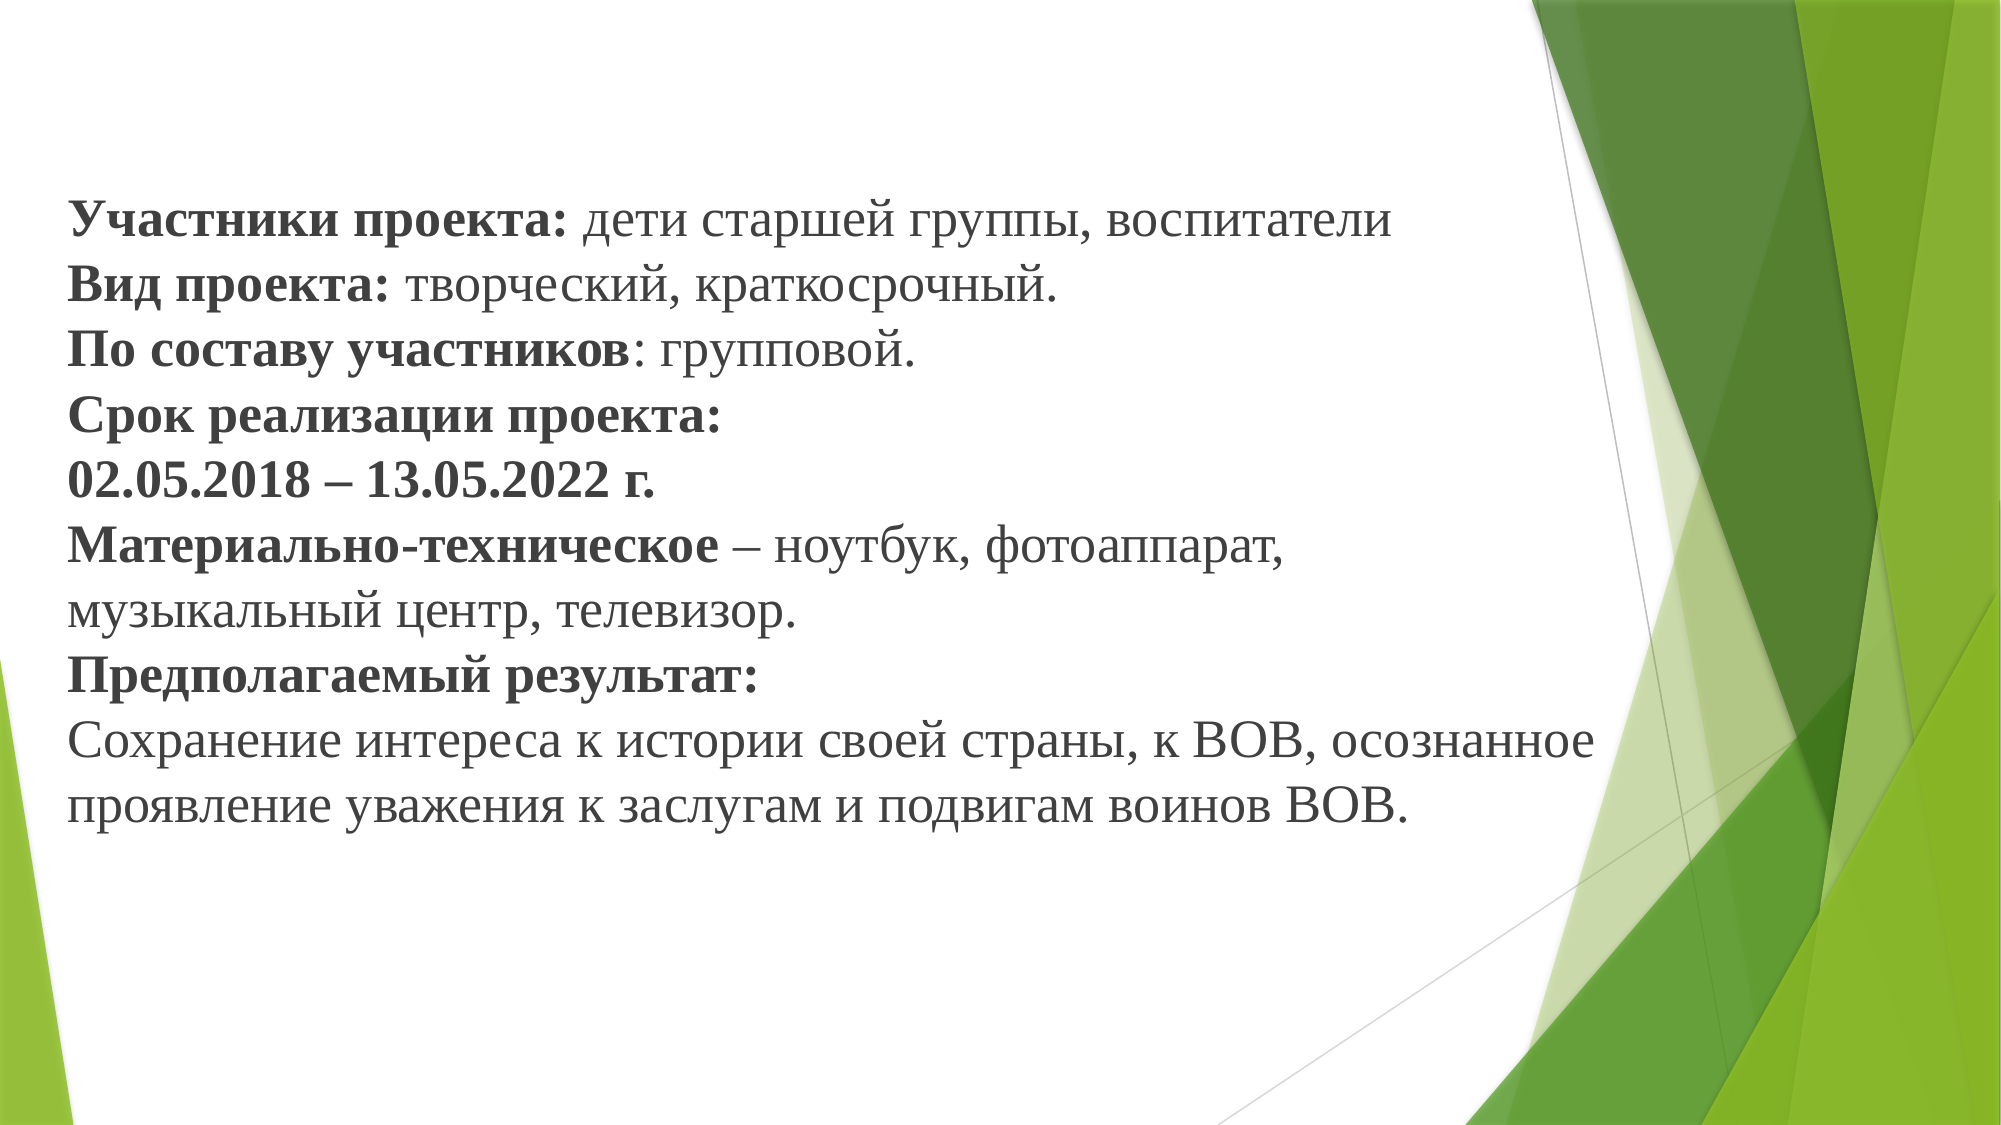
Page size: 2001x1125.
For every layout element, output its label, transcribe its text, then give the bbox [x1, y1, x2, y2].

list Участники проекта: дети старшей группы, воспитатели Вид проекта: творческий, краткосрочный. По составу участников: групповой. Срок реализации проекта: 02.05.2018 – 13.05.2022 г. Материально-техническое – ноутбук, фотоаппарат, музыкальный центр, телевизор. Предполагаемый результат: Сохранение интереса к истории своей страны, к ВОВ, осознанное проявление уважения к заслугам и подвигам воинов ВОВ. [52, 174, 1630, 1014]
